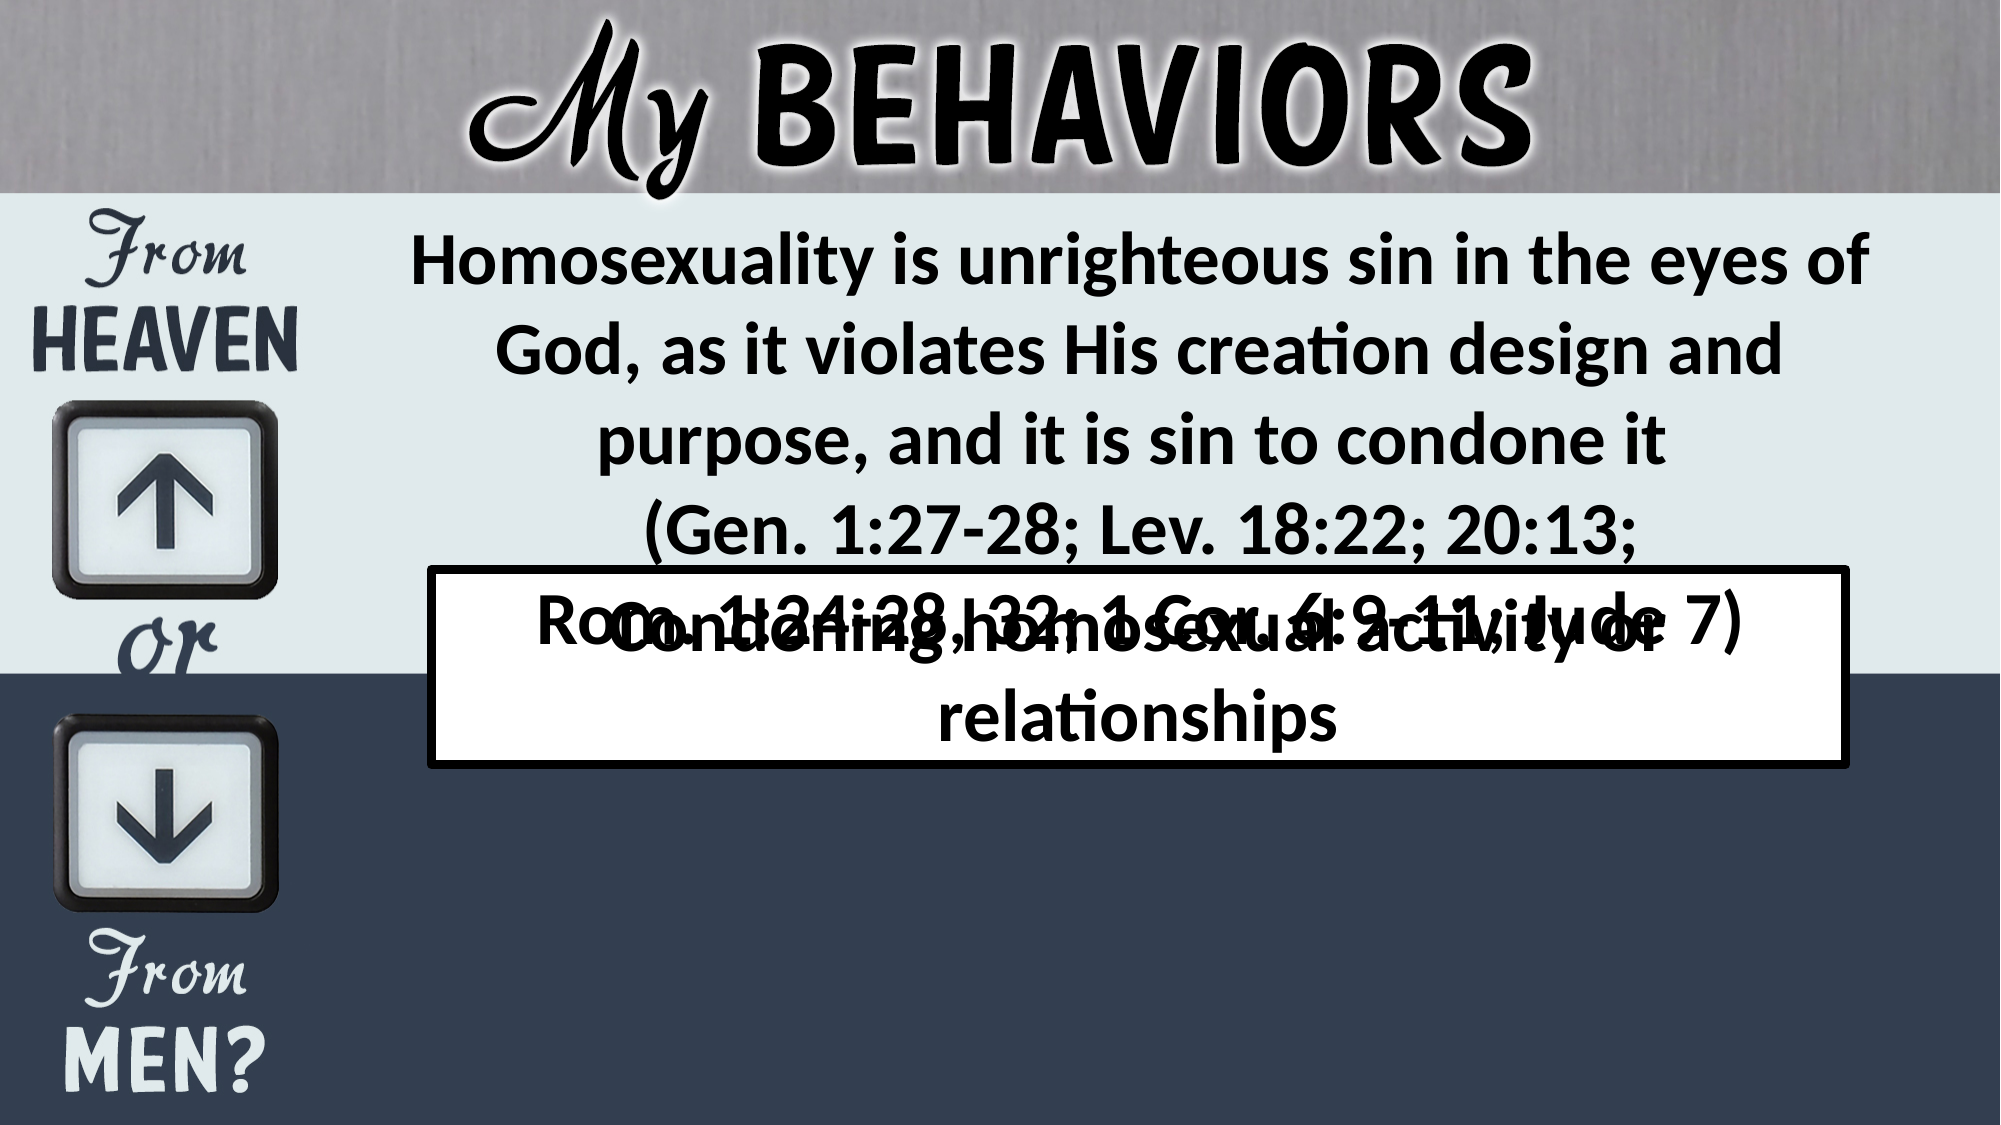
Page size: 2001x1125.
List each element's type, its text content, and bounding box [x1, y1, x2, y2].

text_box Condoning homosexual activity or relationships [431, 667, 1846, 765]
picture [0, 0, 2000, 1125]
text_box Homosexuality is unrighteous sin in the eyes of God, as it violates His creation design and purpose, and it is sin to condone it (Gen. 1:27-28; Lev. 18:22; 20:13; Rom. 1:24-28, 32; 1 Cor. 6:9-11; Jude 7) [354, 202, 1928, 667]
